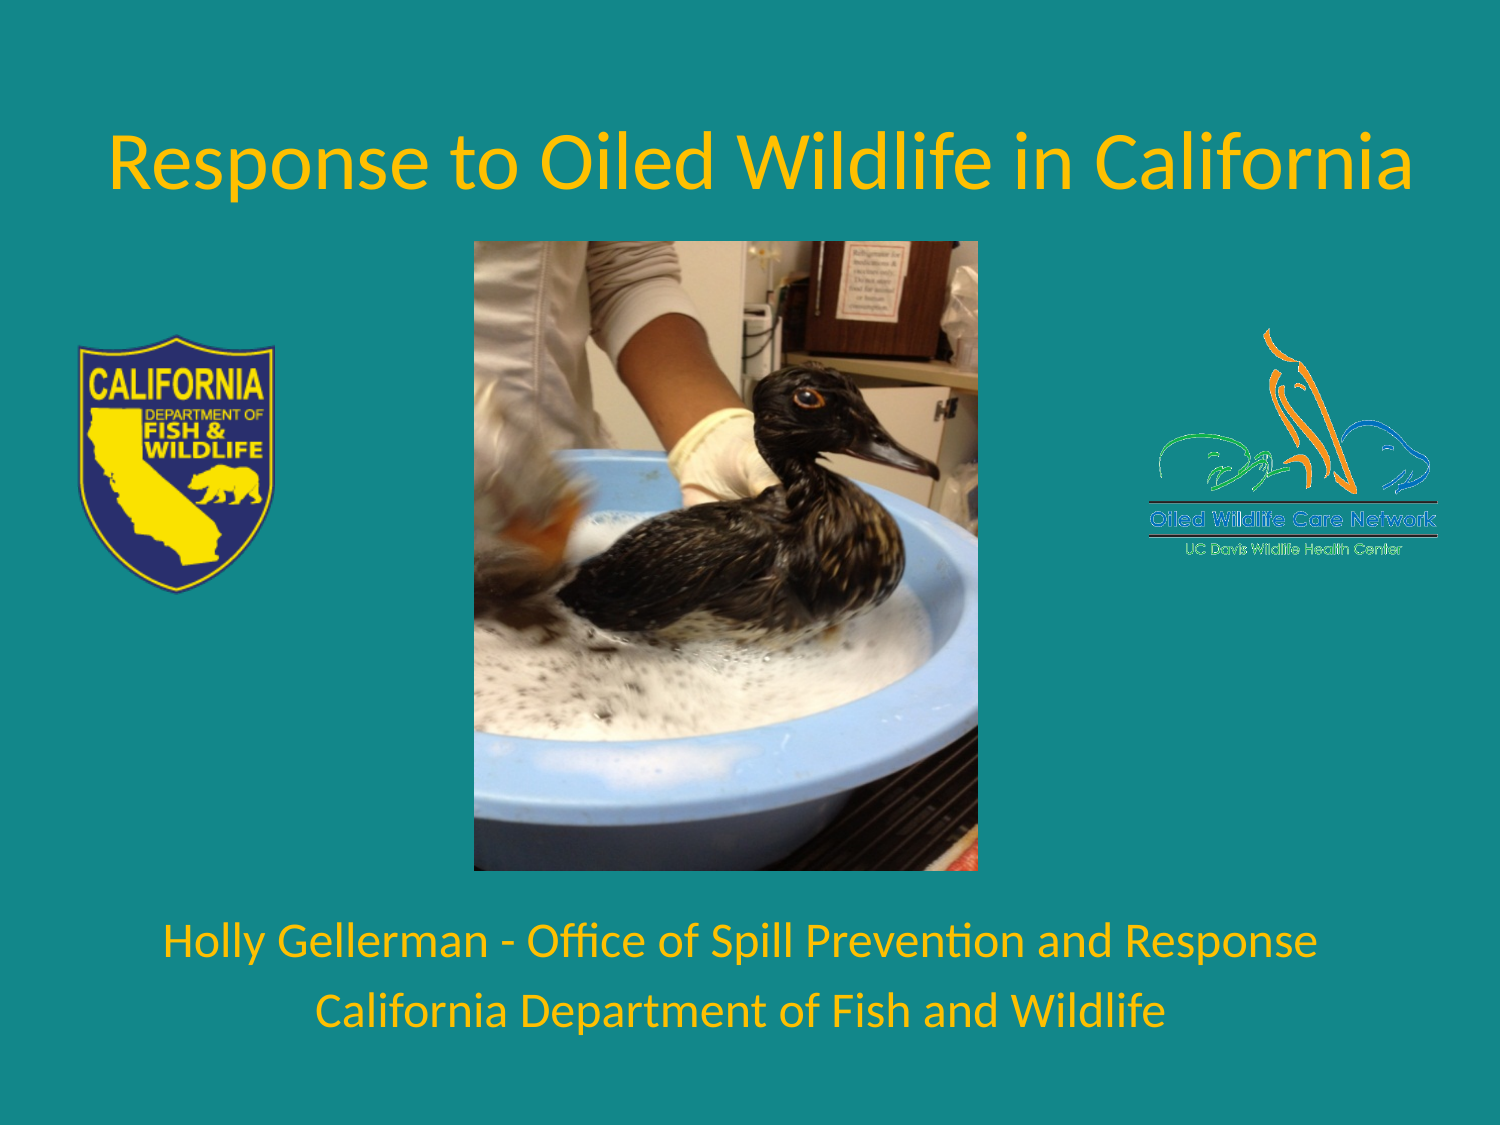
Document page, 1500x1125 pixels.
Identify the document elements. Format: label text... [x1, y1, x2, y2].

picture [1149, 327, 1438, 557]
title Response to Oiled Wildlife in California [87, 50, 1438, 263]
picture [474, 241, 978, 872]
picture [76, 333, 276, 597]
subtitle Holly Gellerman - Office of Spill Prevention and Response California Department of Fish and Wildlife [124, 900, 1358, 1075]
